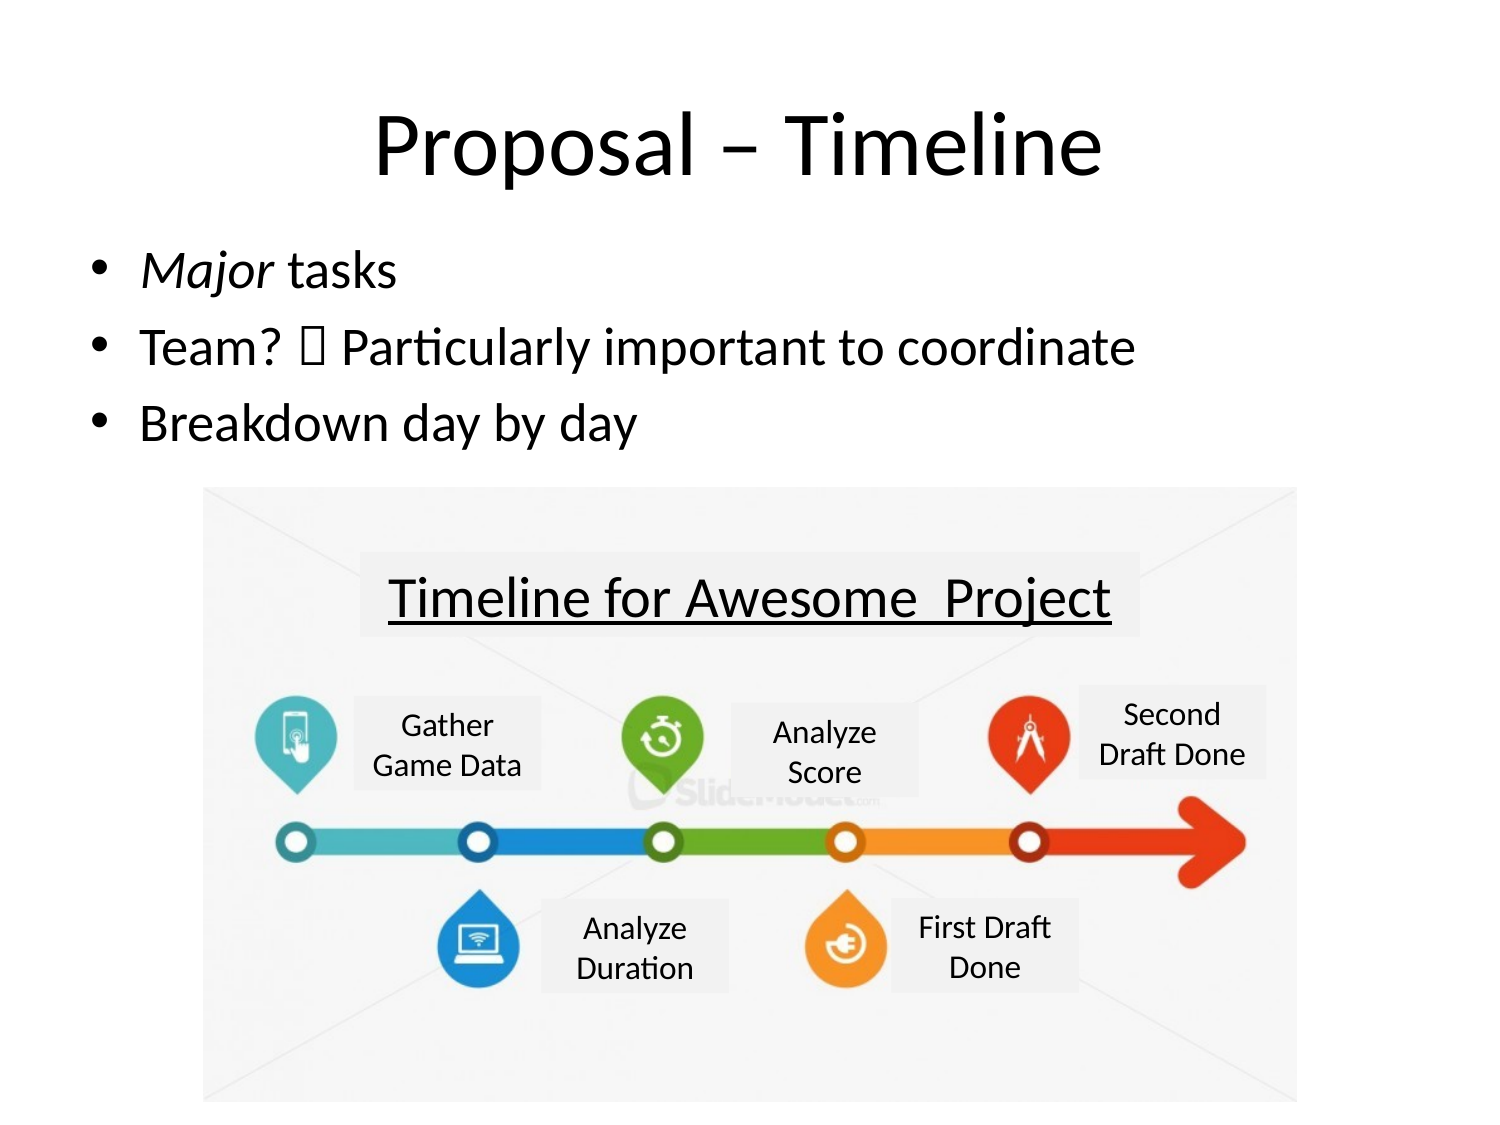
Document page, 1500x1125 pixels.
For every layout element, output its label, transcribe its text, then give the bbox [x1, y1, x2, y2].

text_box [203, 487, 1297, 1102]
list Major tasks Team?  Particularly important to coordinate Breakdown day by day [75, 226, 1425, 463]
title Proposal – Timeline [75, 45, 1425, 226]
